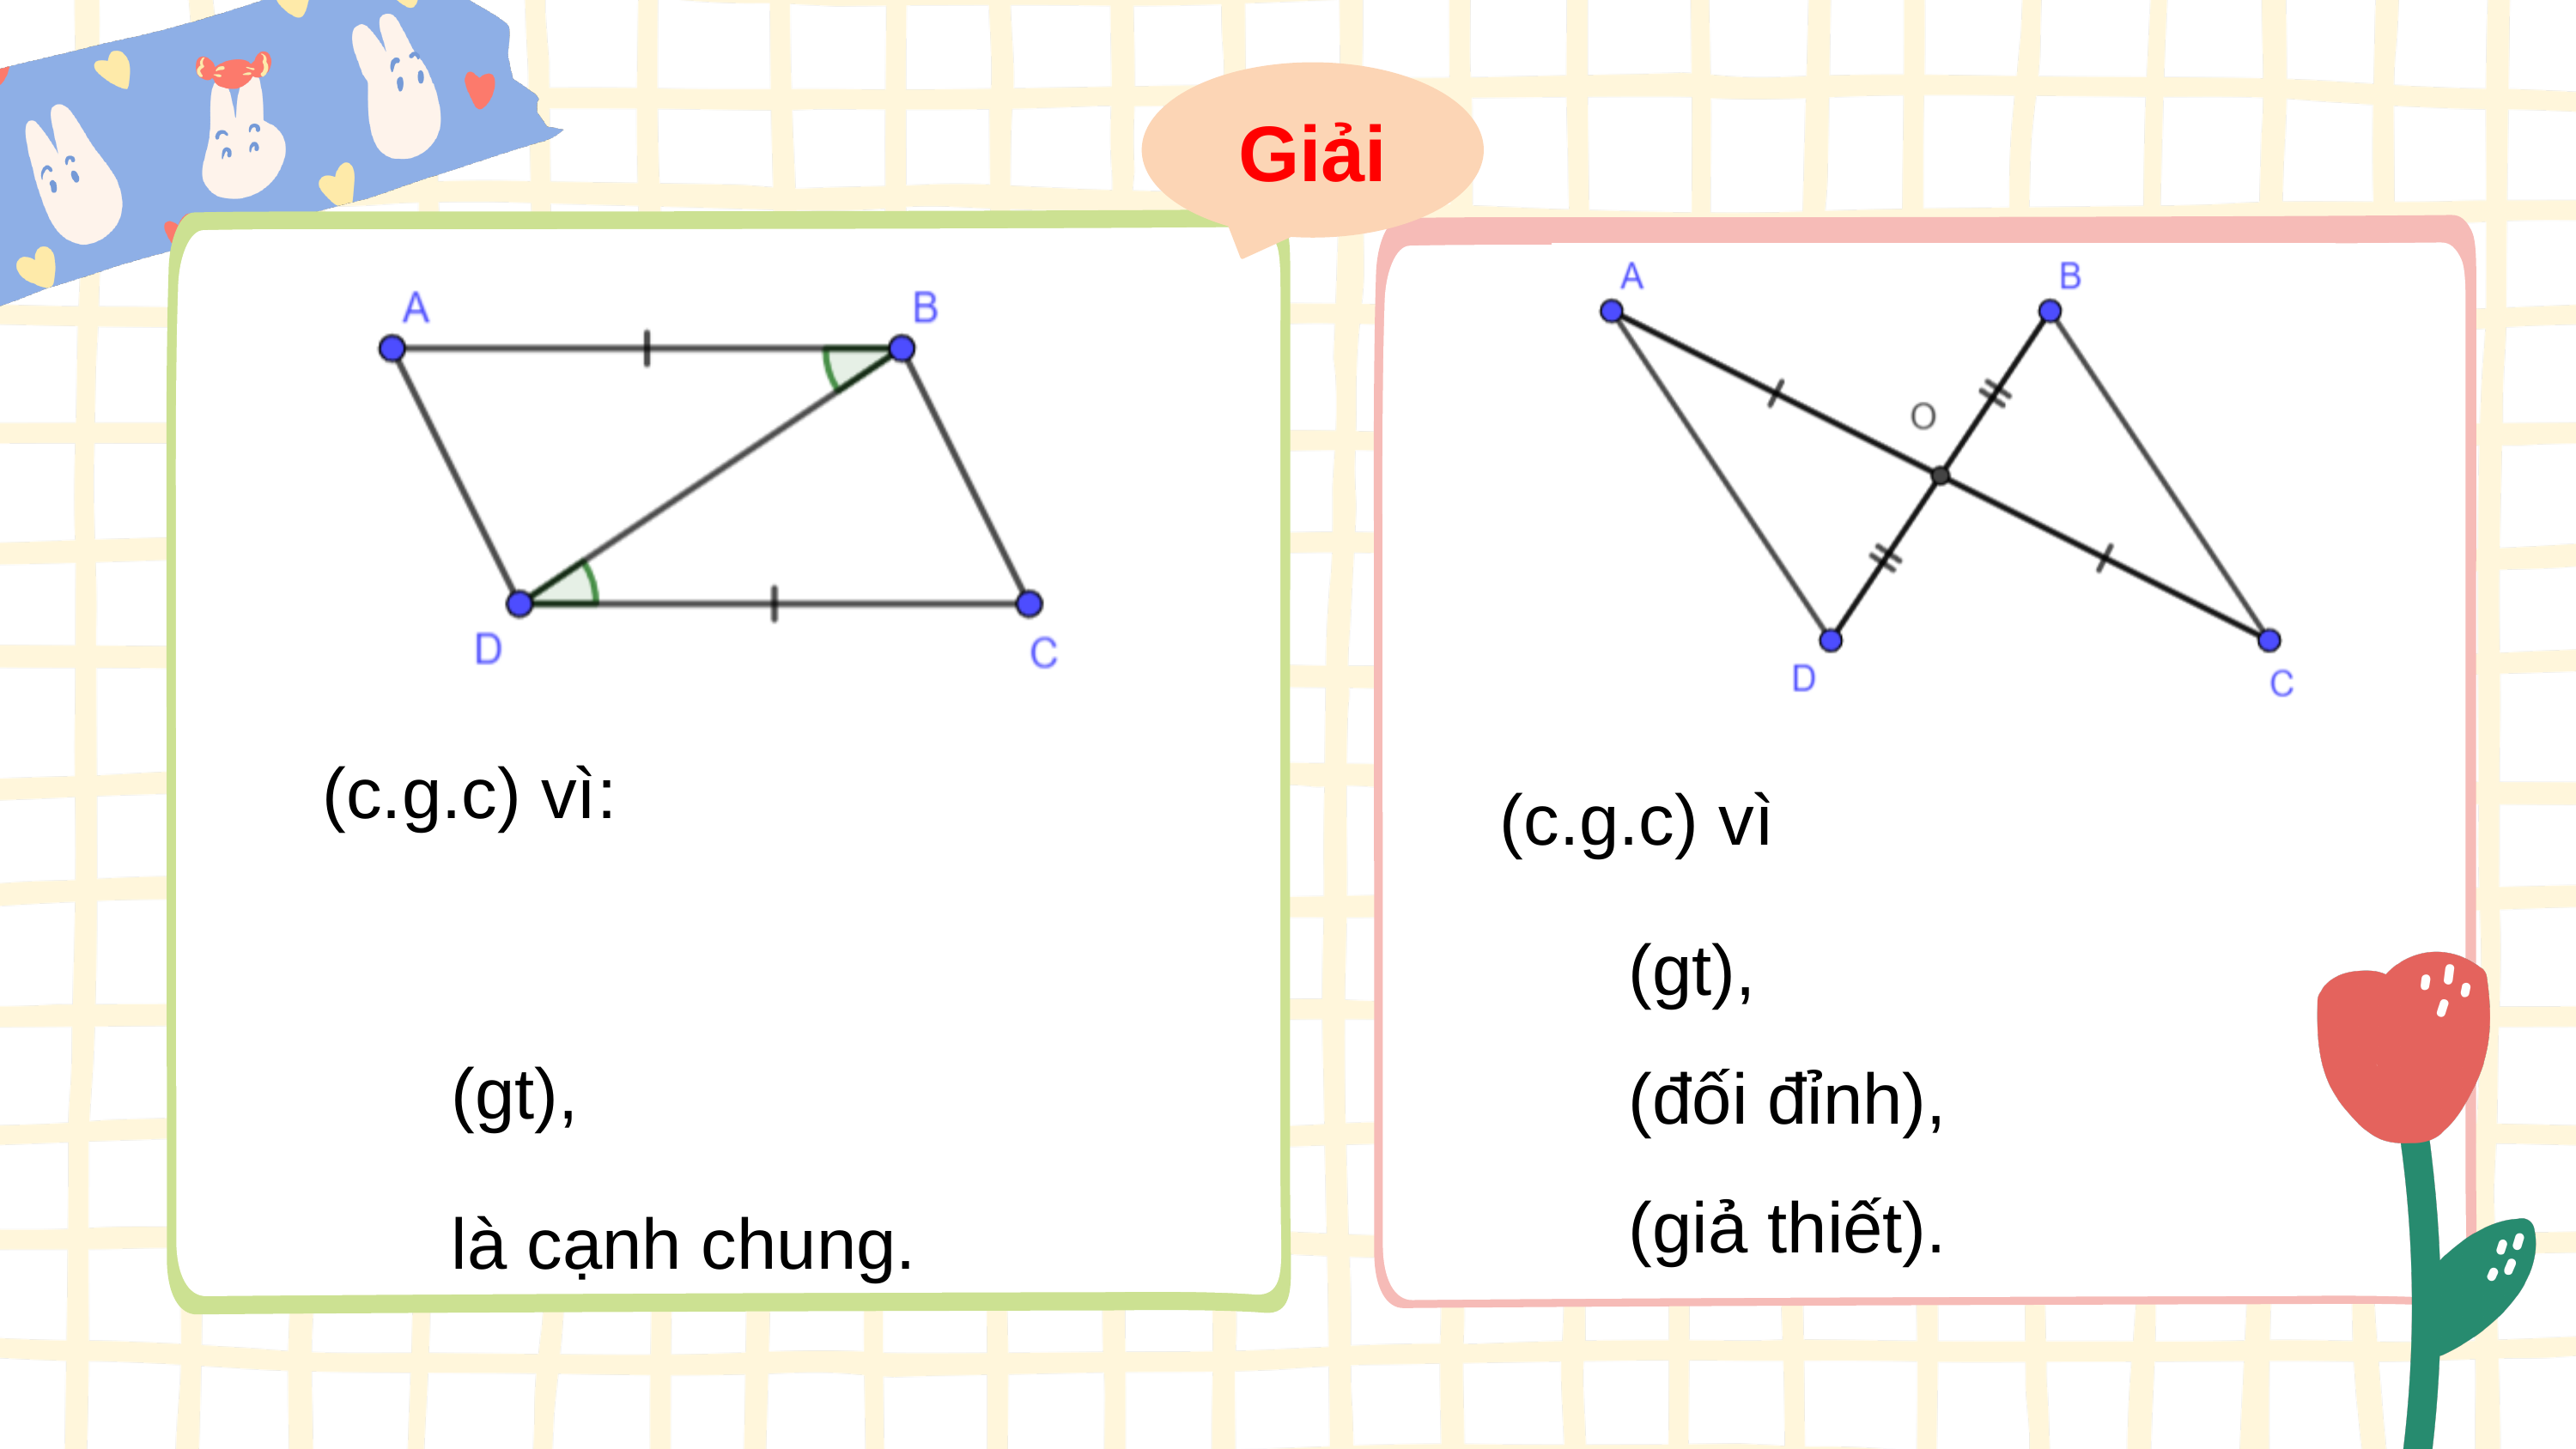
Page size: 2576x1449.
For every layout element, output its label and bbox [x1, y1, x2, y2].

text_box [1373, 215, 2477, 1309]
text_box [166, 209, 1291, 1315]
picture [0, 0, 2576, 1449]
